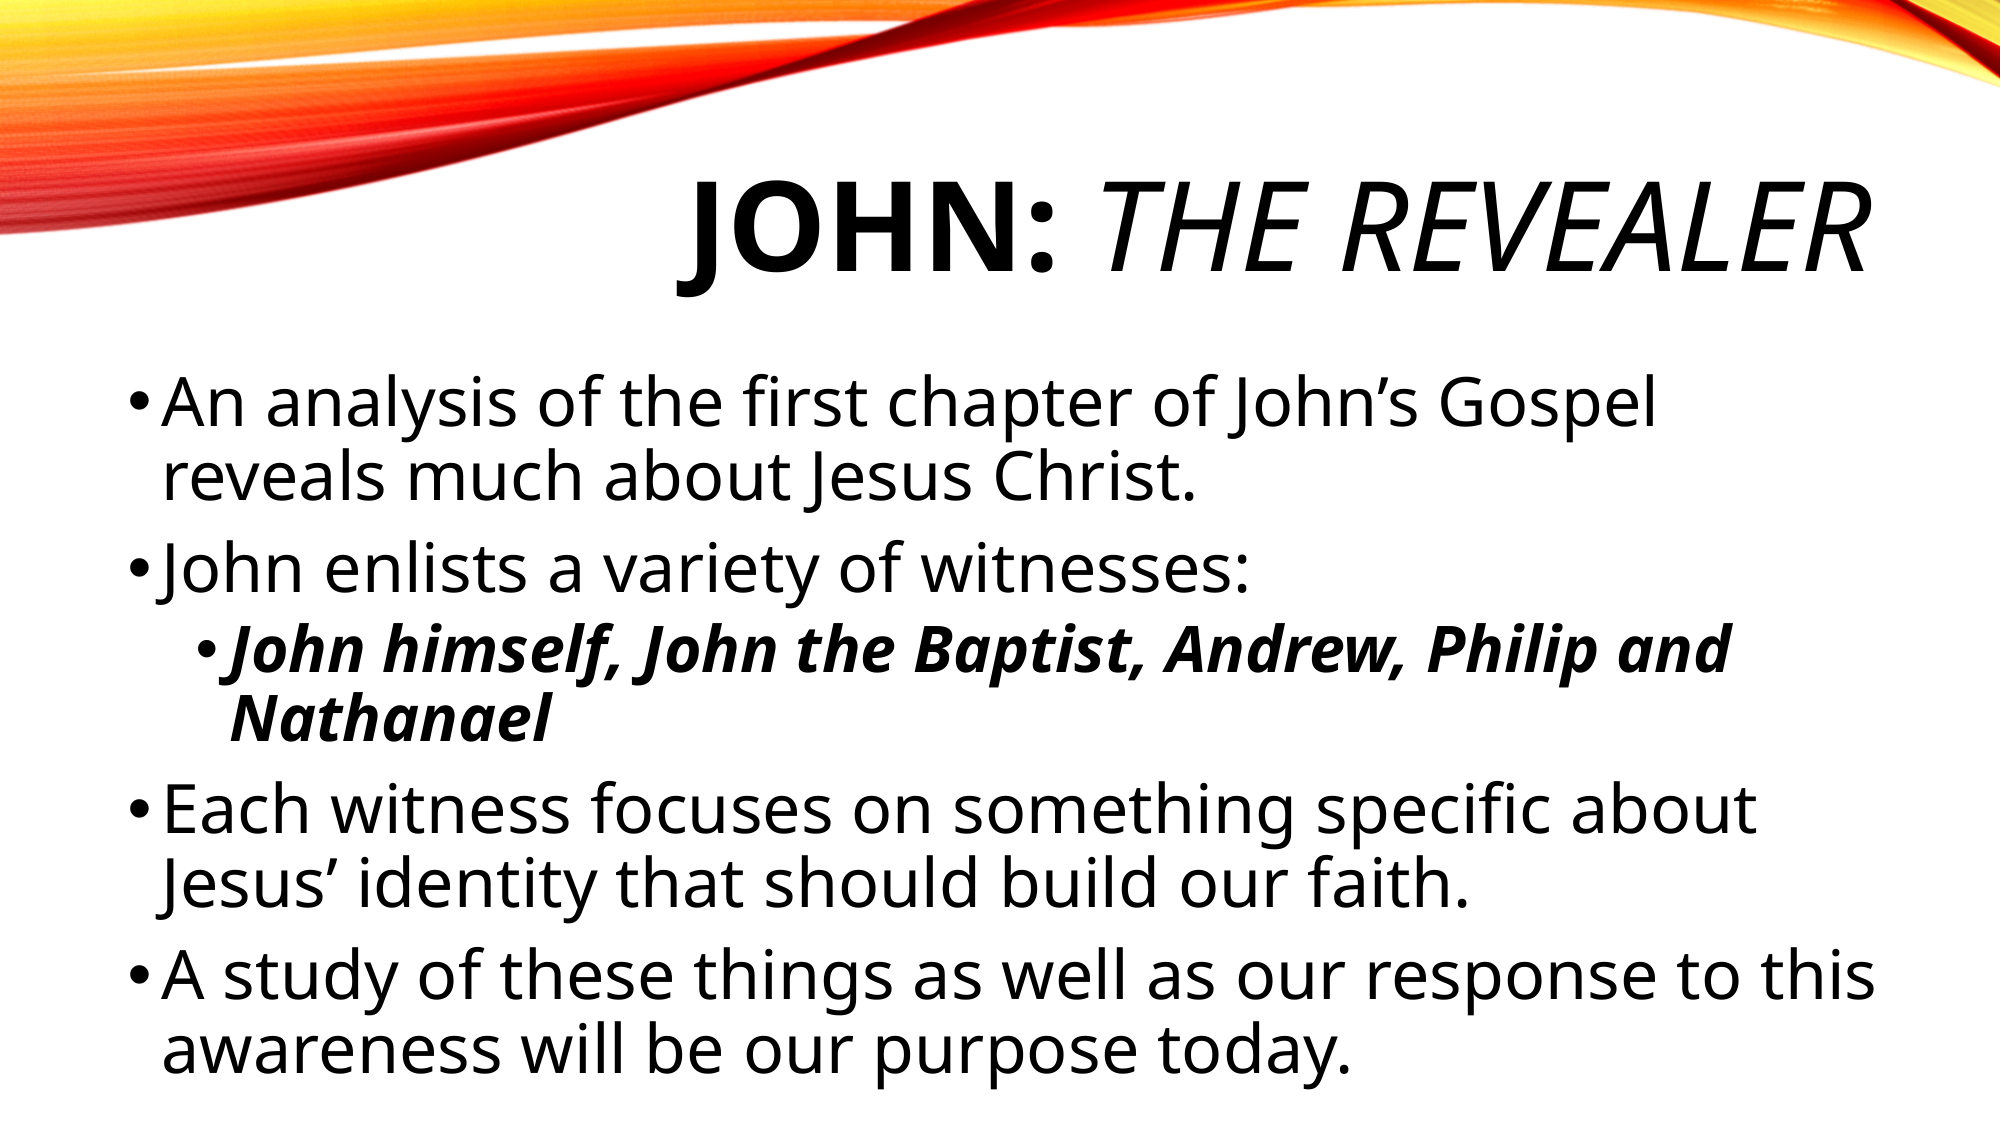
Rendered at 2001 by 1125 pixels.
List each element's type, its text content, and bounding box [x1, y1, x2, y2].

picture [0, 0, 2000, 237]
title John: the Revealer [474, 125, 1888, 338]
list An analysis of the first chapter of John’s Gospel reveals much about Jesus Christ. John enlists a variety of witnesses: John himself, John the Baptist, Andrew, Philip and Nathanael Each witness focuses on something specific about Jesus’ identity that should build our faith. A study of these things as well as our response to this awareness will be our purpose today. [112, 360, 1917, 1099]
